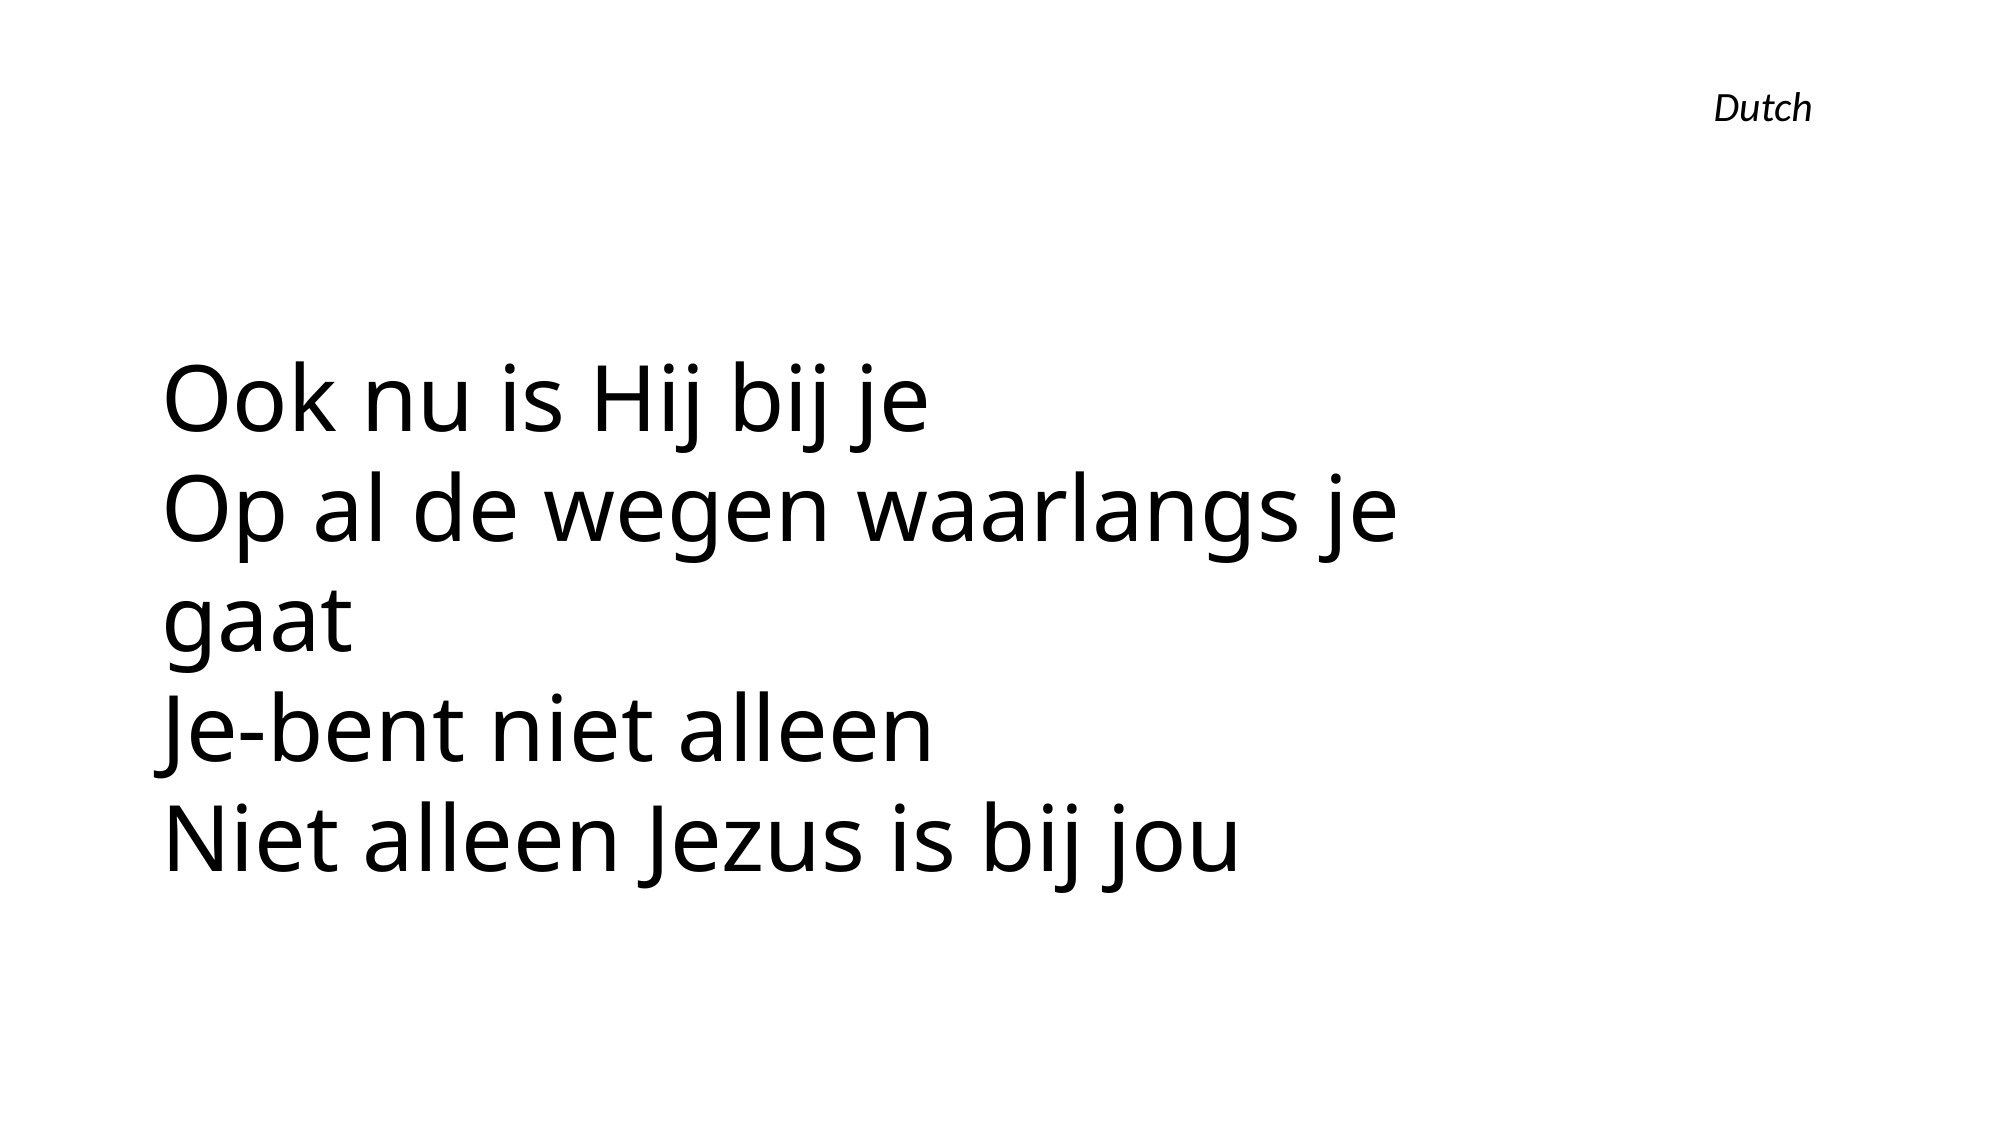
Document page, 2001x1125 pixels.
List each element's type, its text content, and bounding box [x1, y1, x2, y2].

text_box Dutch [1698, 72, 1828, 138]
text_box Ook nu is Hij bij je Op al de wegen waarlangs je gaat Je-bent niet alleen Niet alleen Jezus is bij jou [146, 332, 1455, 898]
